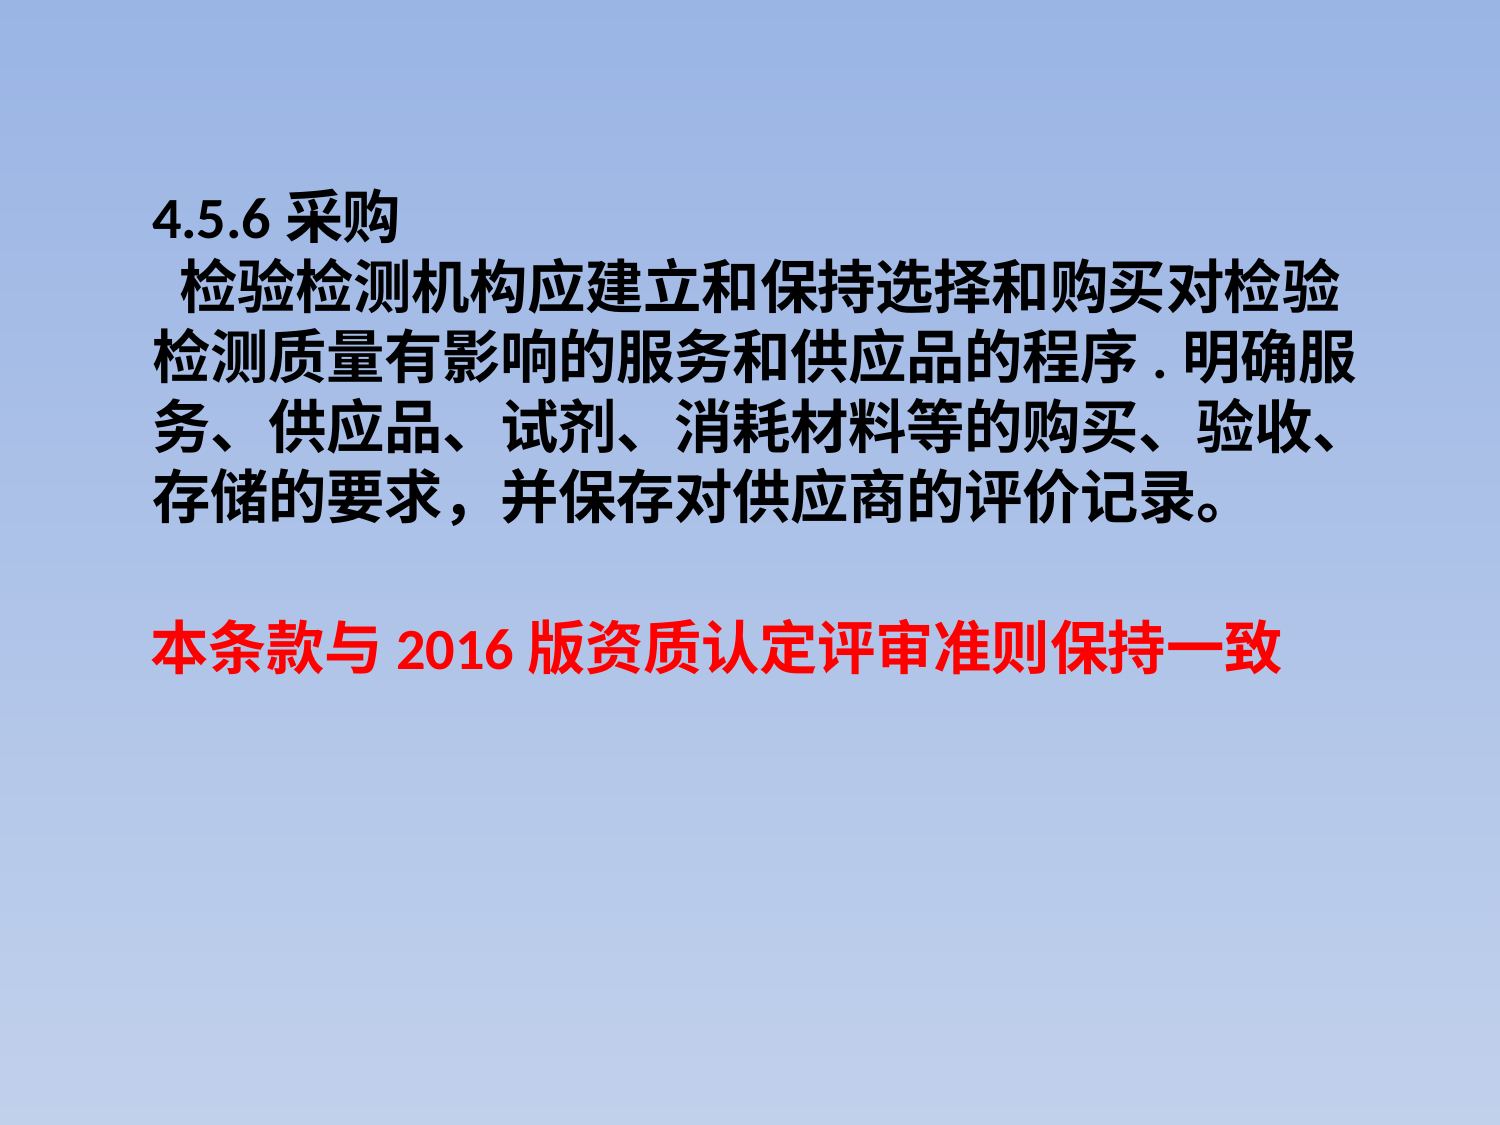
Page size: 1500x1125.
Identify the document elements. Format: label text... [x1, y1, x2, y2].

text_box 4.5.6采购 检验检测机构应建立和保持选择和购买对检验检测质量有影响的服务和供应品的程序.明确服务、供应品、试剂、消耗材料等的购买、验收、存储的要求，并保存对供应商的评价记录。 本条款与2016版资质认定评审准则保持一致 [135, 172, 1388, 759]
